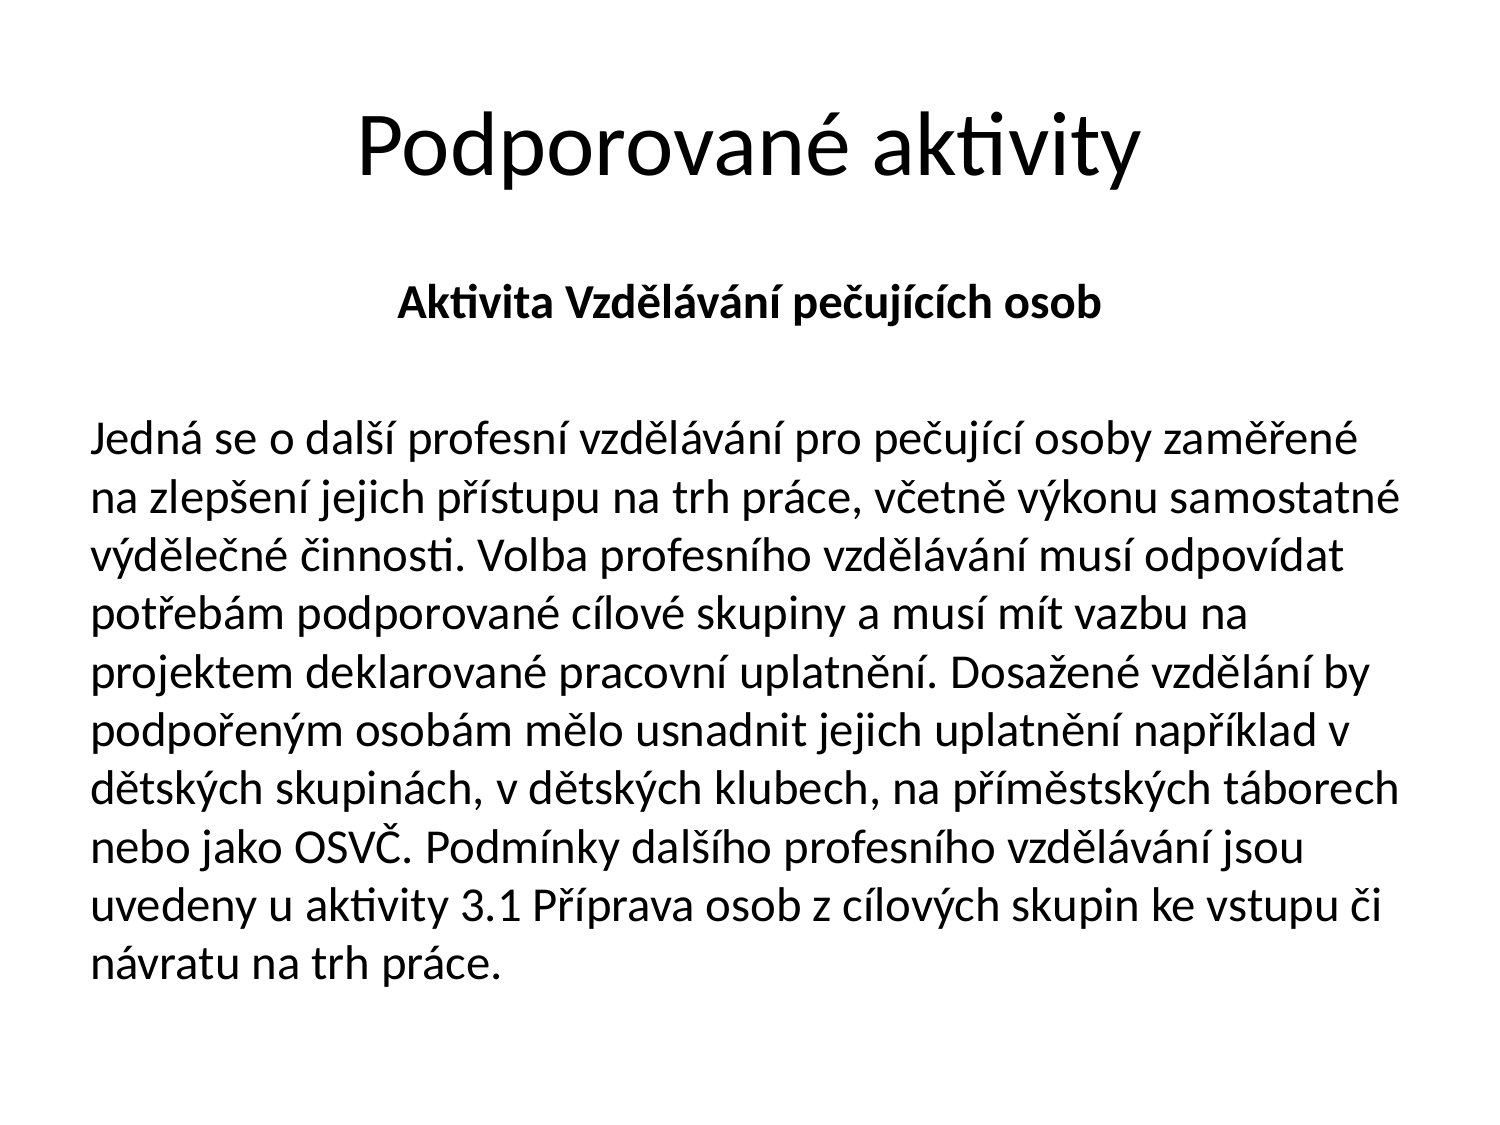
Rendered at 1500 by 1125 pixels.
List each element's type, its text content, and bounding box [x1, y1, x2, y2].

title Podporované aktivity [75, 45, 1425, 233]
list Aktivita Vzdělávání pečujících osob Jedná se o další profesní vzdělávání pro pečující osoby zaměřené na zlepšení jejich přístupu na trh práce, včetně výkonu samostatné výdělečné činnosti. Volba profesního vzdělávání musí odpovídat potřebám podporované cílové skupiny a musí mít vazbu na projektem deklarované pracovní uplatnění. Dosažené vzdělání by podpořeným osobám mělo usnadnit jejich uplatnění například v dětských skupinách, v dětských klubech, na příměstských táborech nebo jako OSVČ. Podmínky dalšího profesního vzdělávání jsou uvedeny u aktivity 3.1 Příprava osob z cílových skupin ke vstupu či návratu na trh práce. [75, 262, 1425, 1005]
